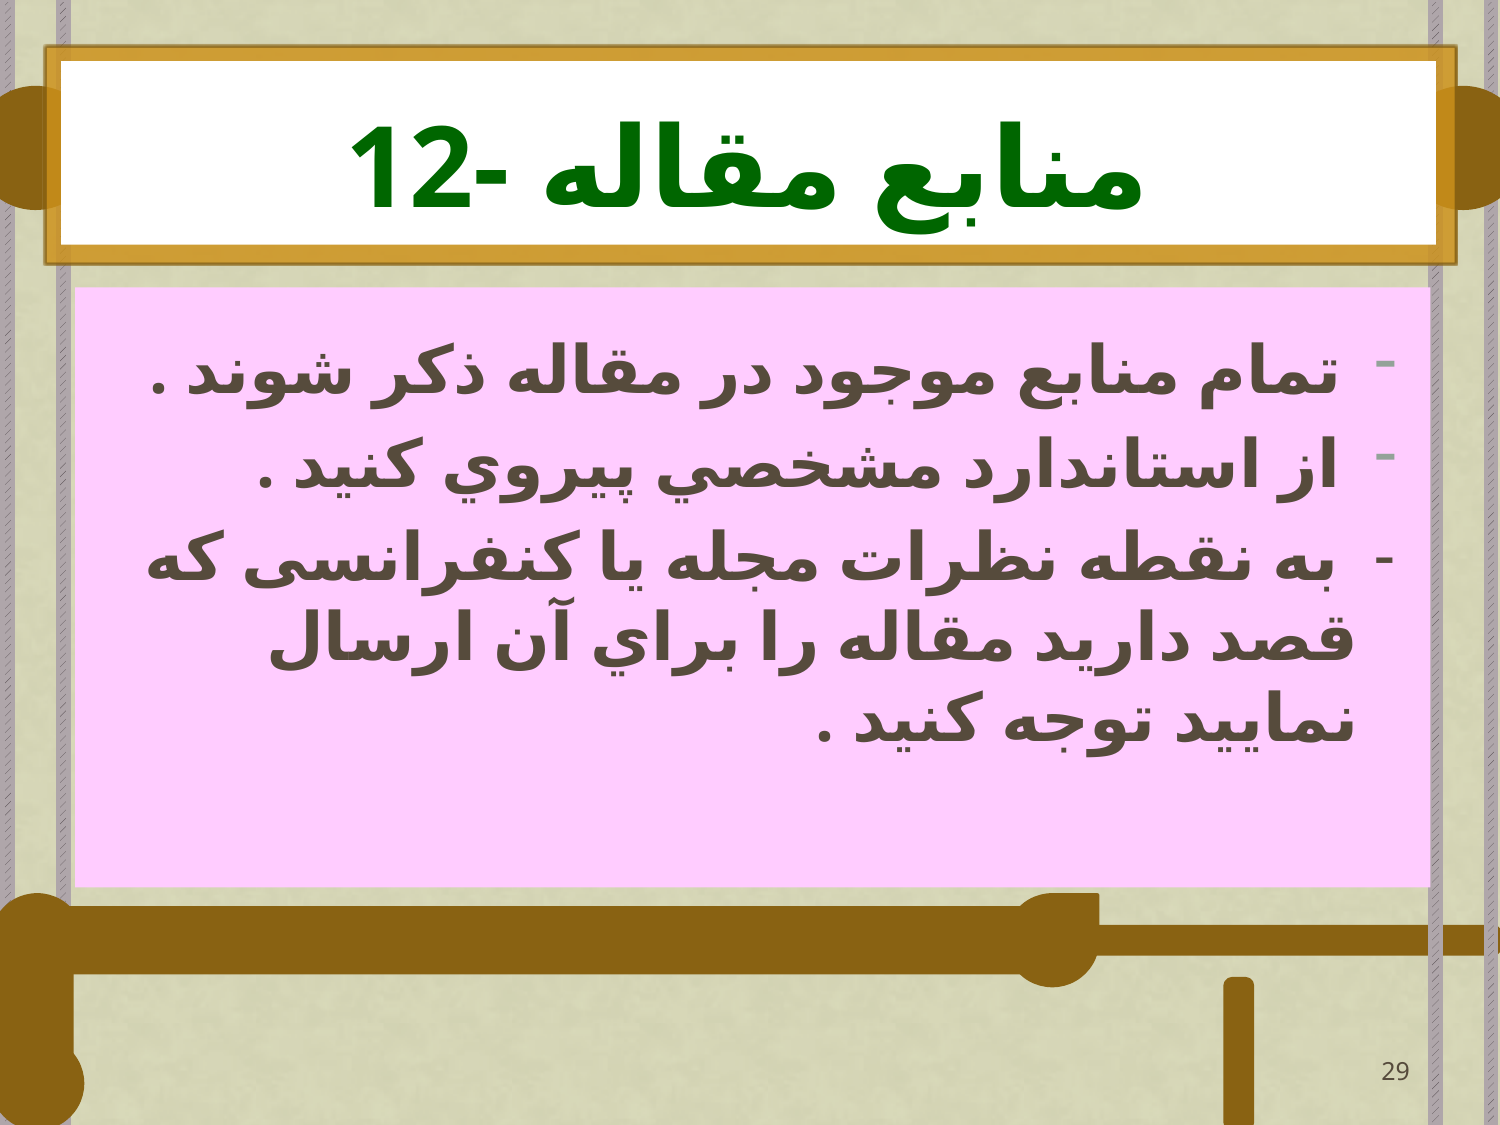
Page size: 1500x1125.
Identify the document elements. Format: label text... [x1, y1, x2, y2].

title 12- منابع مقاله [69, 66, 1425, 238]
list تمام منابع موجود در مقاله ذكر شوند . از استاندارد مشخصي پيروي كنيد . - به نقطه نظرات مجله یا کنفرانسی كه قصد داريد مقاله را براي آن ارسال نماييد توجه كنيد . [75, 287, 1431, 888]
slide_number 29 [1074, 1042, 1425, 1103]
